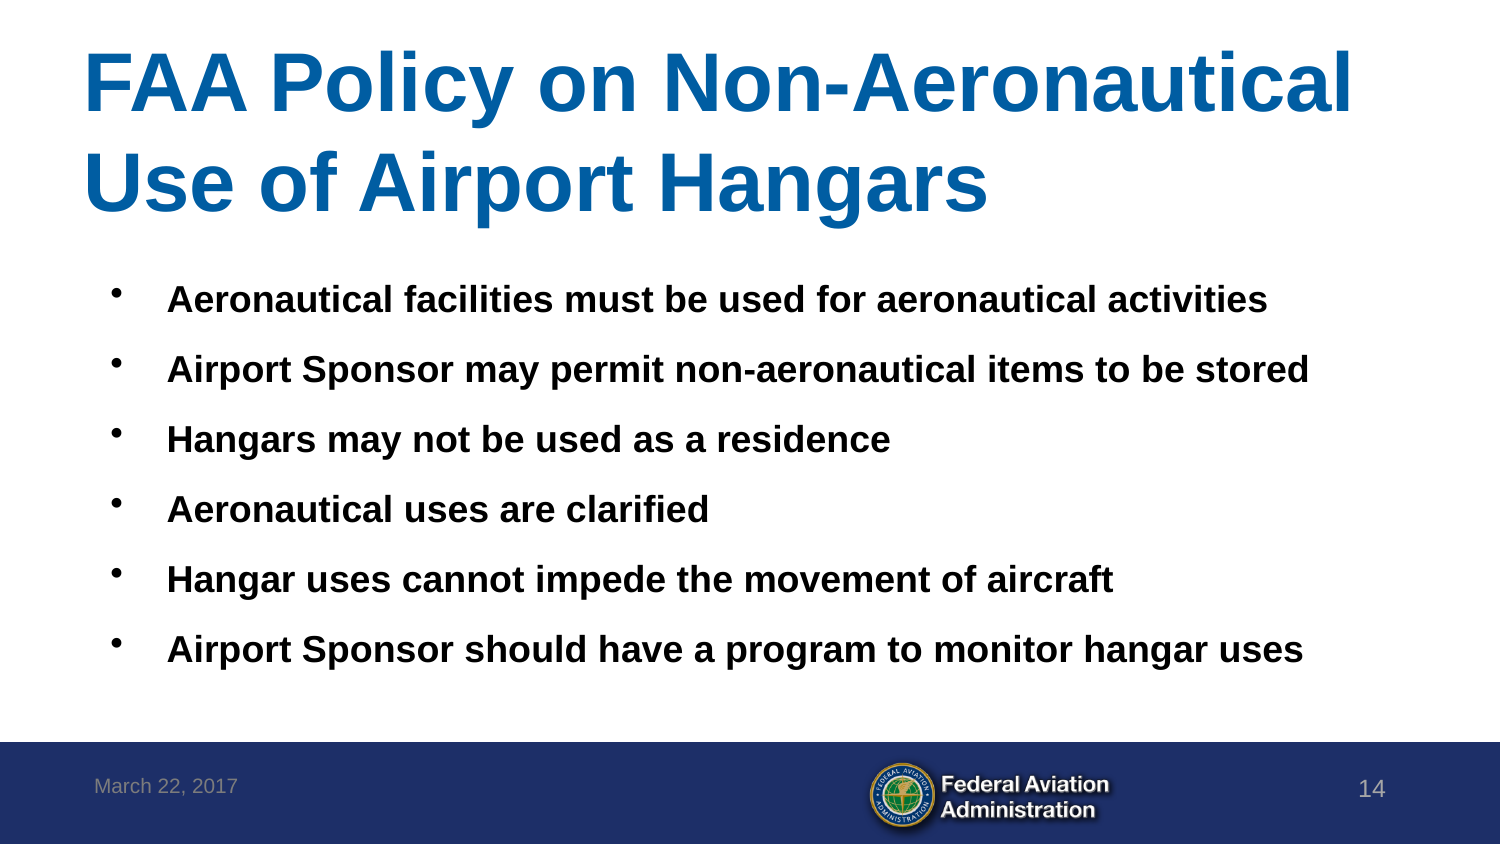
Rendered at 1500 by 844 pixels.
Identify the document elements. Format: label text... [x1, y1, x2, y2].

title FAA Policy on Non-Aeronautical Use of Airport Hangars [68, 91, 1500, 167]
text_box Aeronautical facilities must be used for aeronautical activities Airport Sponsor may permit non-aeronautical items to be stored Hangars may not be used as a residence Aeronautical uses are clarified Hangar uses cannot impede the movement of aircraft Airport Sponsor should have a program to monitor hangar uses [95, 267, 1416, 667]
slide_number 14 [1121, 765, 1401, 822]
picture [859, 752, 1120, 844]
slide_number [79, 765, 354, 822]
